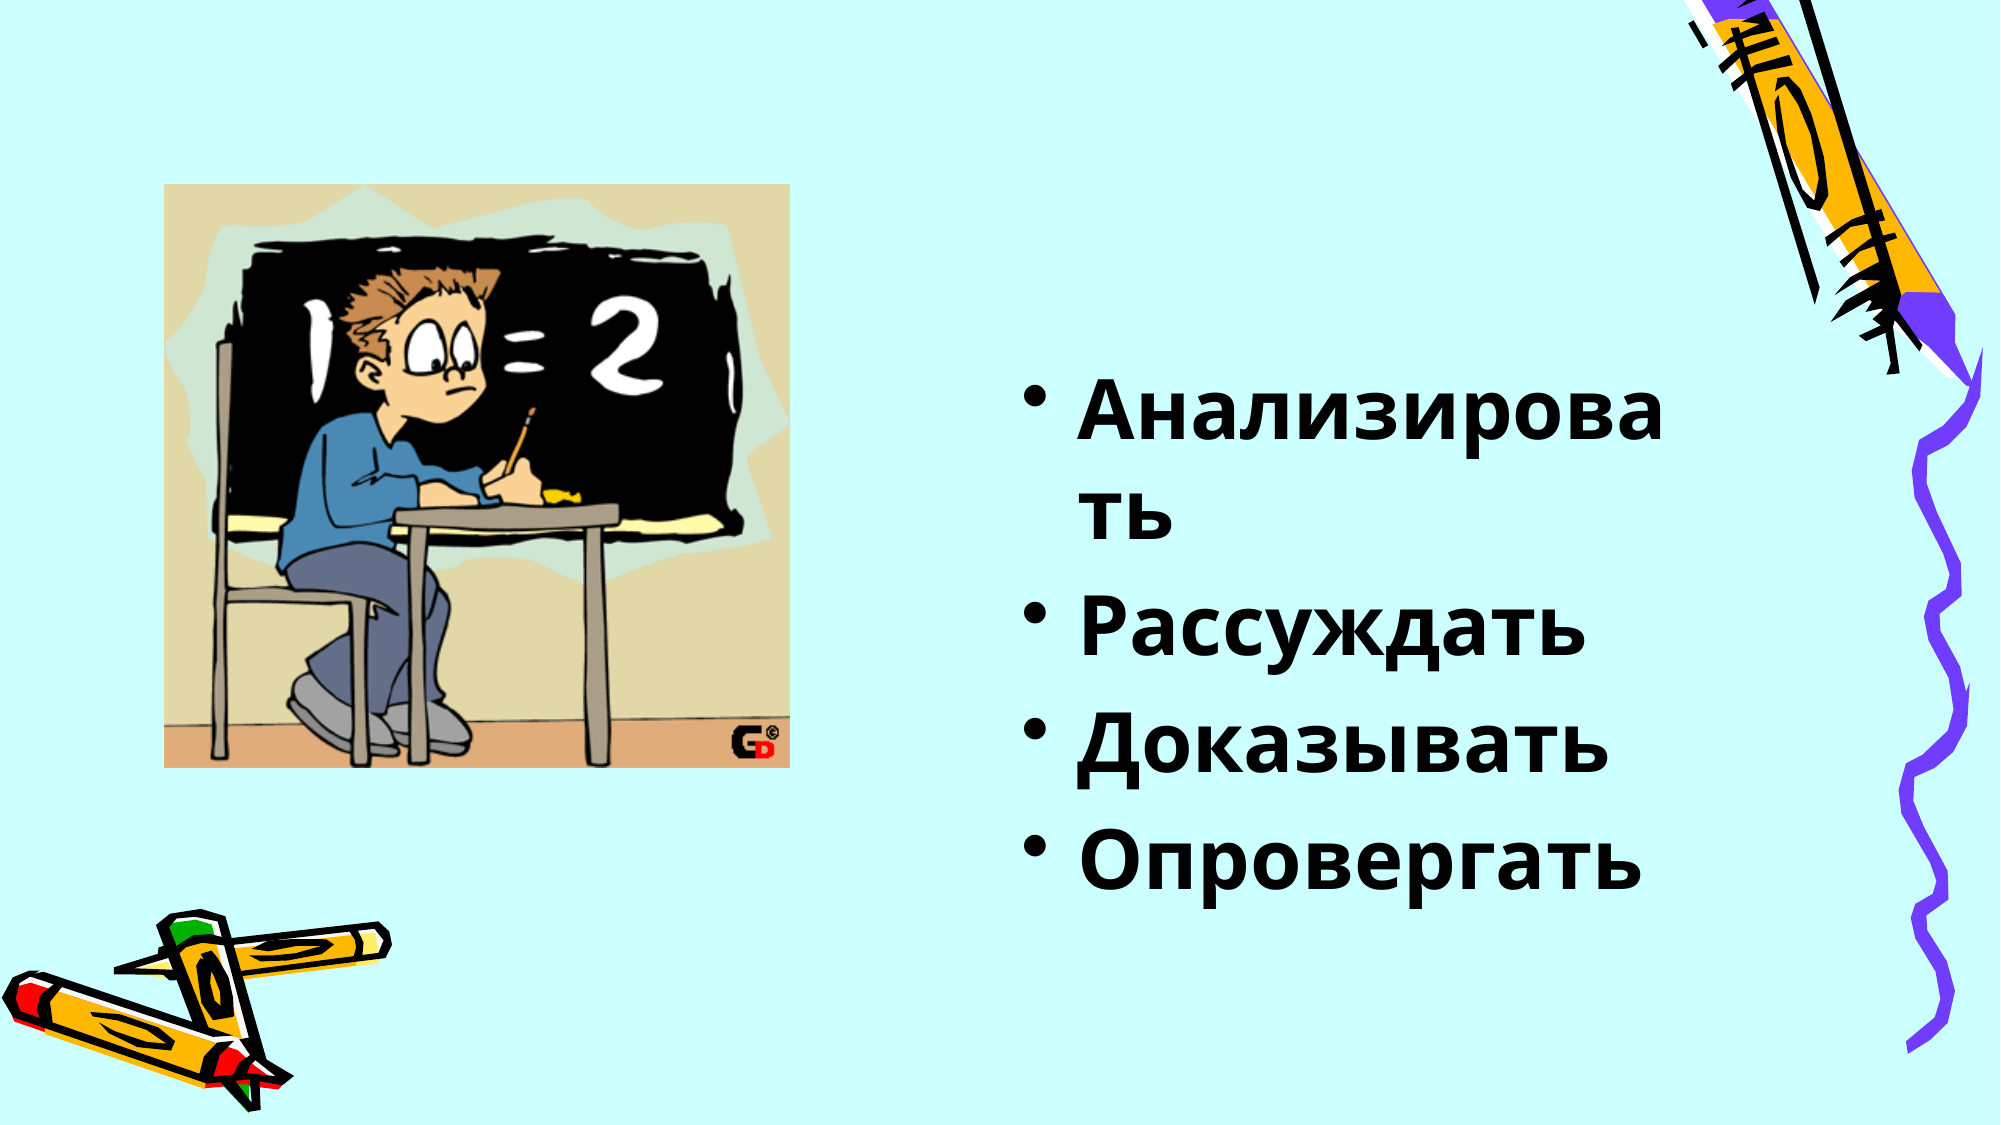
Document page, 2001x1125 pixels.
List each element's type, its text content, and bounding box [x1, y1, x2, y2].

list Анализировать Рассуждать Доказывать Опровергать [1006, 231, 1721, 900]
picture [164, 184, 790, 768]
